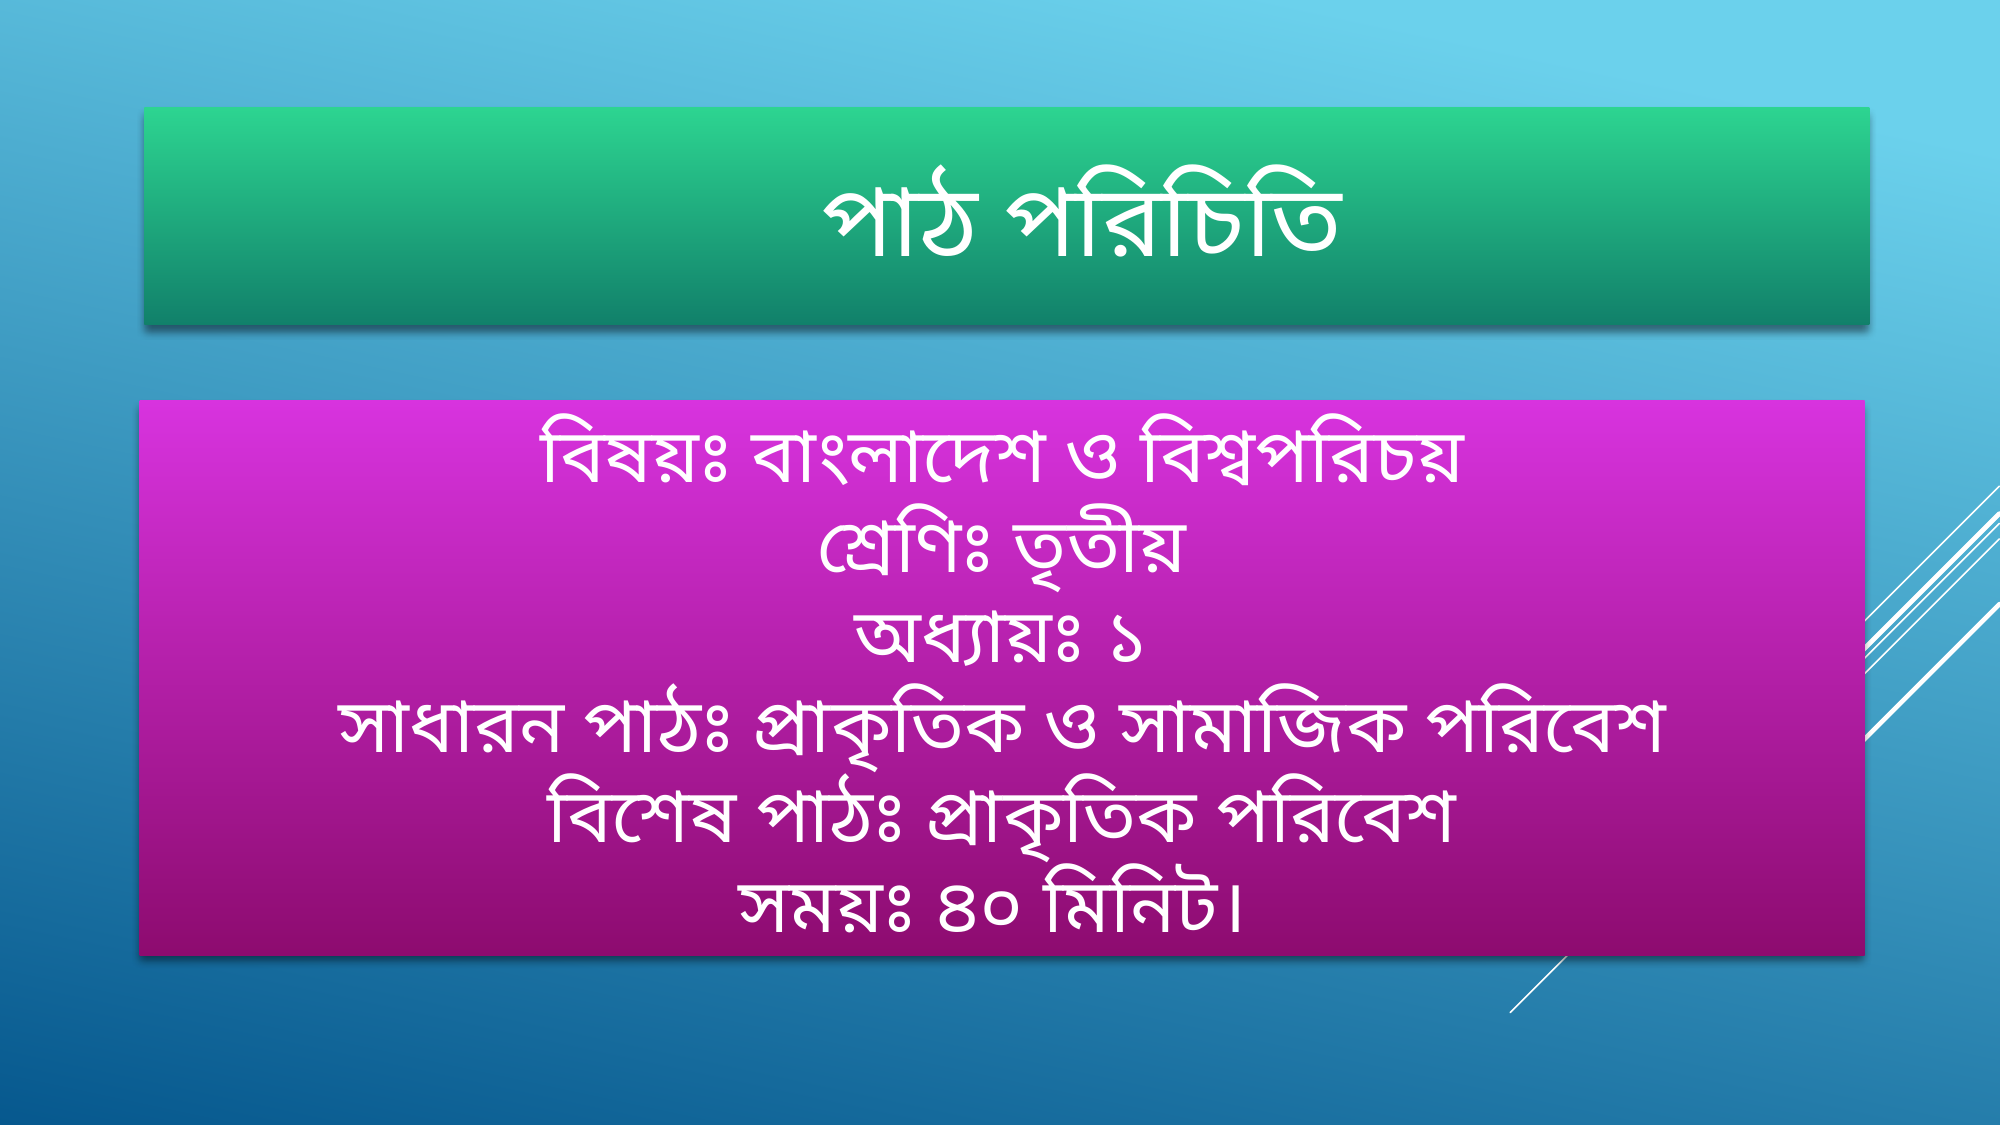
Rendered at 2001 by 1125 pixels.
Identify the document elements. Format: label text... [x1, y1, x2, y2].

title পাঠ পরিচিতি [144, 107, 1870, 325]
text_box বিষয়ঃ বাংলাদেশ ও বিশ্বপরিচয় শ্রেণিঃ তৃতীয় অধ্যায়ঃ ১ সাধারন পাঠঃ প্রাকৃতিক ও সামাজিক পরিবেশ বিশেষ পাঠঃ প্রাকৃতিক পরিবেশ সময়ঃ ৪০ মিনিট। [139, 400, 1865, 956]
